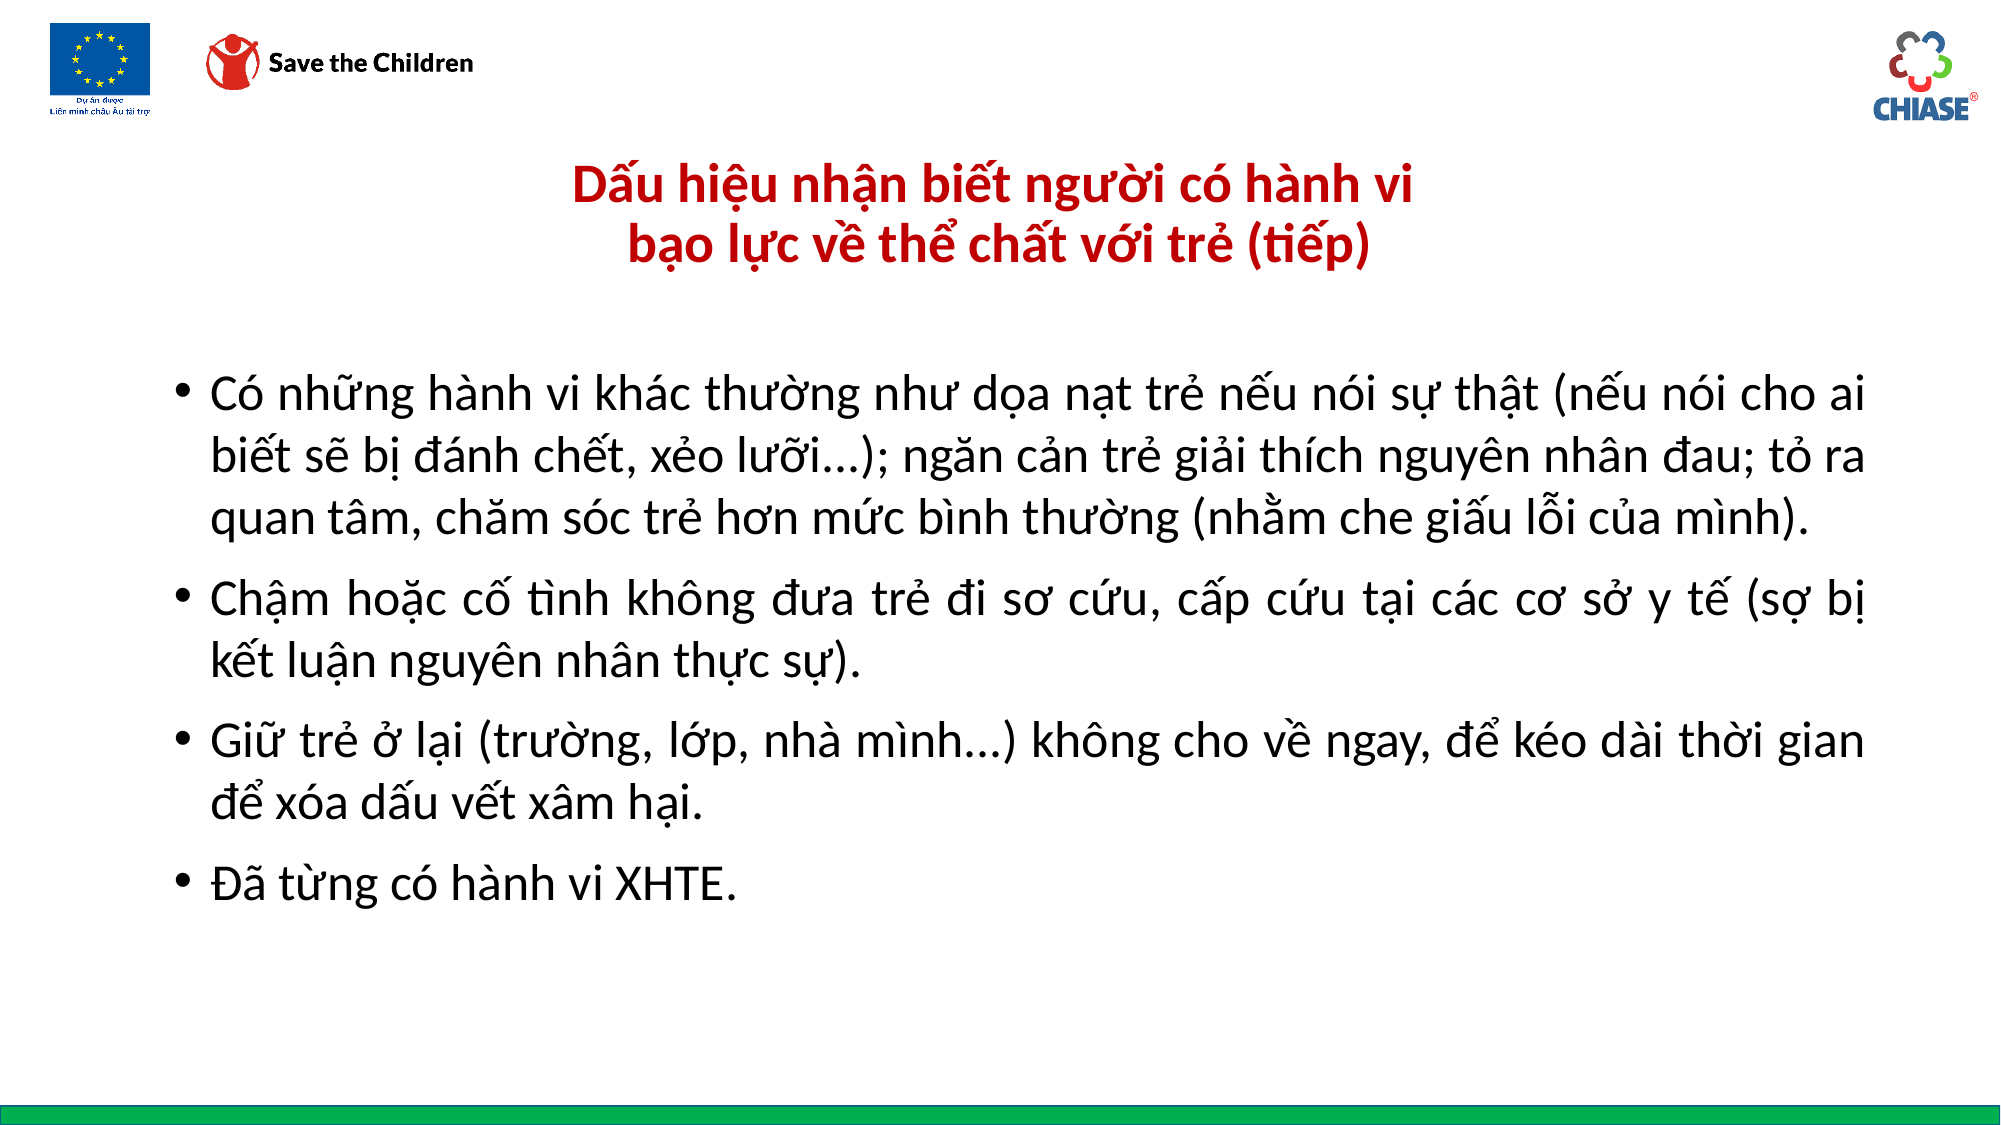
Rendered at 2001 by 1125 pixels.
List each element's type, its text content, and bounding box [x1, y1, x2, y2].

picture [0, 18, 492, 130]
title Dấu hiệu nhận biết người có hành vi bạo lực về thể chất với trẻ (tiếp) [137, 147, 1863, 283]
picture [1845, 18, 1981, 124]
list Có những hành vi khác thường như dọa nạt trẻ nếu nói sự thật (nếu nói cho ai biết sẽ bị đánh chết, xẻo lưỡi...); ngăn cản trẻ giải thích nguyên nhân đau; tỏ ra quan tâm, chăm sóc trẻ hơn mức bình thường (nhằm che giấu lỗi của mình). Chậm hoặc cố tình không đưa trẻ đi sơ cứu, cấp cứu tại các cơ sở y tế (sợ bị kết luận nguyên nhân thực sự). Giữ trẻ ở lại (trường, lớp, nhà mình...) không cho về ngay, để kéo dài thời gian để xóa dấu vết xâm hại. Đã từng có hành vi XHTE. [158, 350, 1884, 985]
